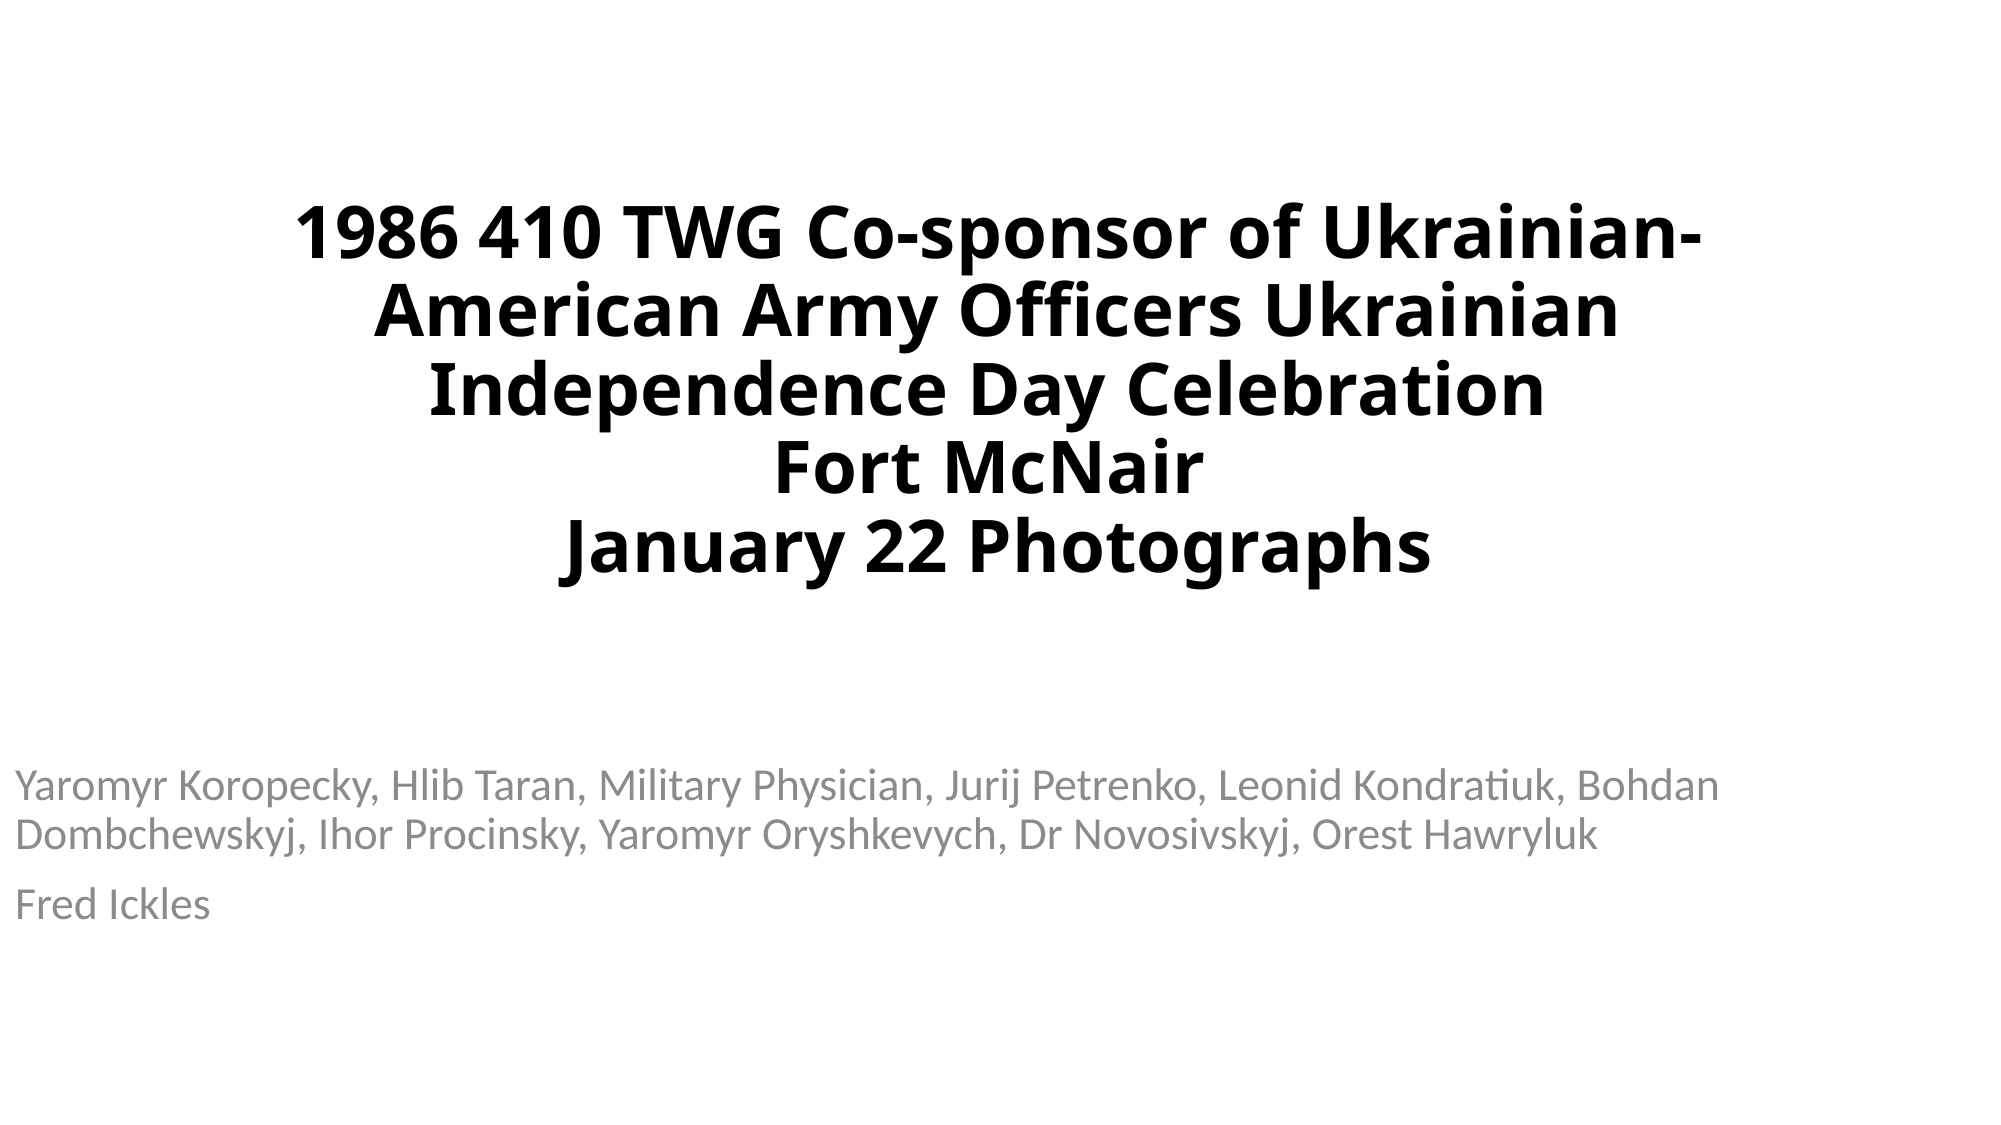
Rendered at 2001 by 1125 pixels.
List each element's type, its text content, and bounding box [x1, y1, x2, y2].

title 1986 410 TWG Co-sponsor of Ukrainian-American Army Officers Ukrainian Independence Day Celebration Fort McNair January 22 Photographs [136, 184, 1862, 596]
list Yaromyr Koropecky, Hlib Taran, Military Physician, Jurij Petrenko, Leonid Kondratiuk, Bohdan Dombchewskyj, Ihor Procinsky, Yaromyr Oryshkevych, Dr Novosivskyj, Orest Hawryluk Fred Ickles [0, 752, 2000, 999]
